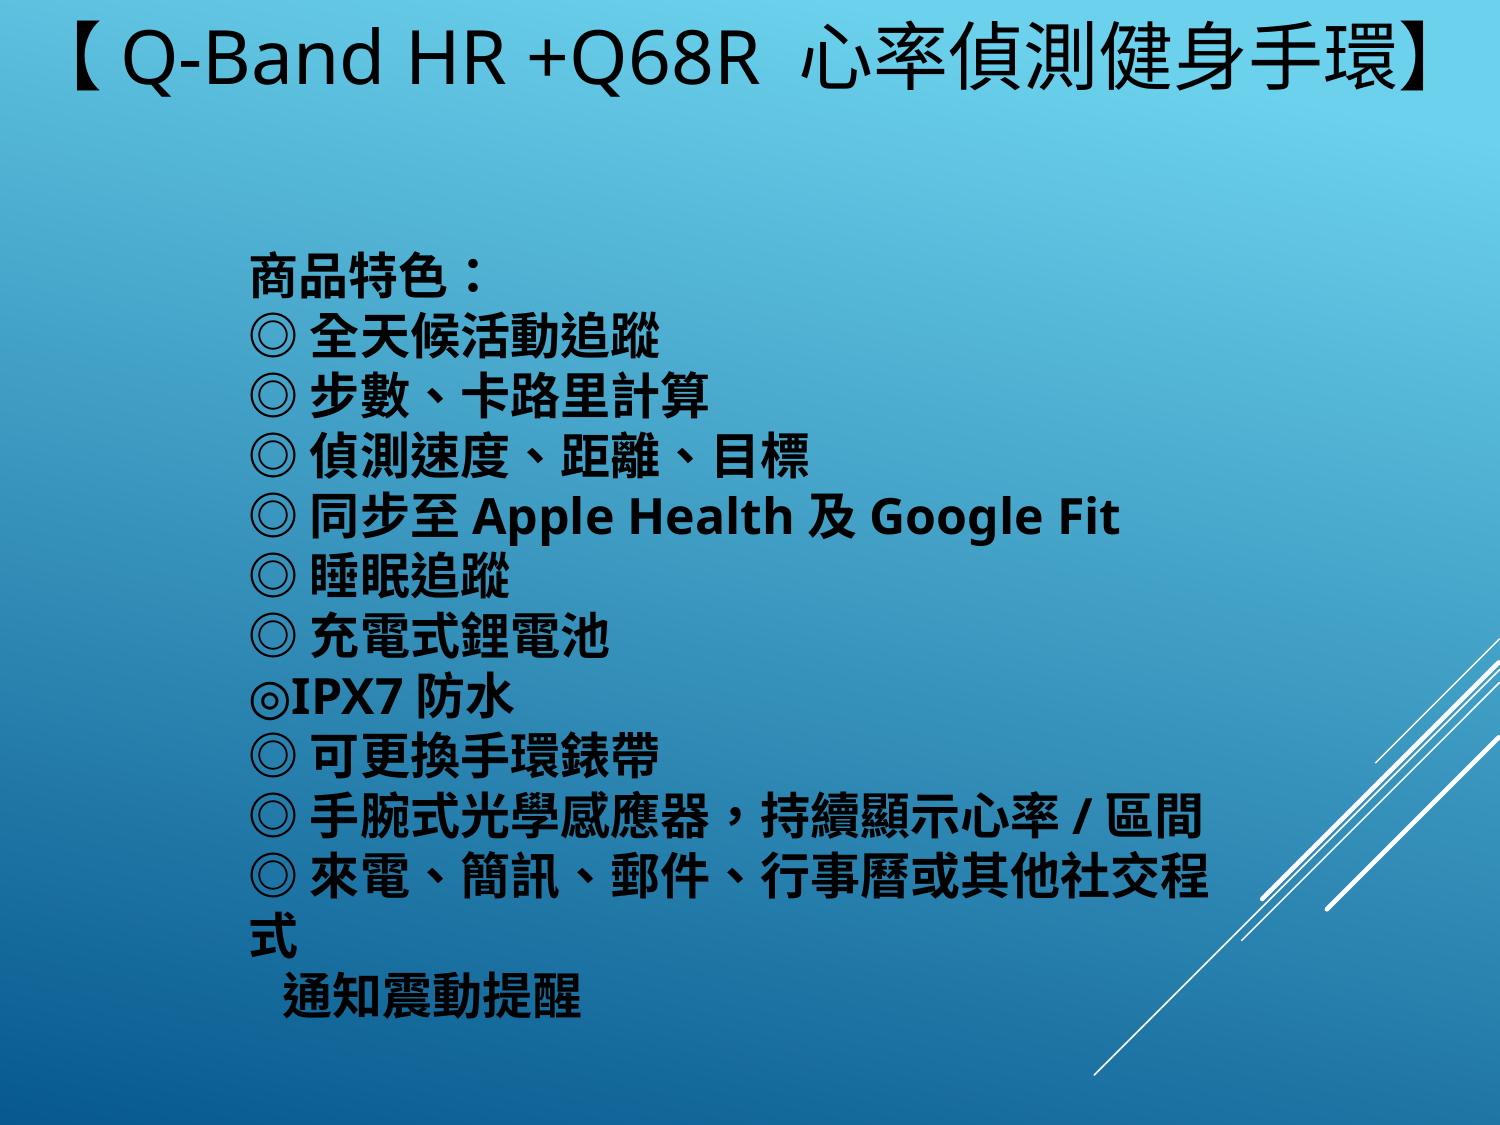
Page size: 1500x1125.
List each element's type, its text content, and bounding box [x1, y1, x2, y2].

text_box 【Q-Band HR +Q68R 心率偵測健身手環】 [1, 2, 1500, 108]
text_box 商品特色： ◎全天候活動追蹤 ◎步數、卡路里計算 ◎偵測速度、距離、目標 ◎同步至Apple Health及Google Fit ◎睡眠追蹤 ◎充電式鋰電池 ◎IPX7防水 ◎可更換手環錶帶 ◎手腕式光學感應器，持續顯示心率/區間 ◎來電、簡訊、郵件、行事曆或其他社交程式 通知震動提醒 [233, 236, 1269, 1032]
